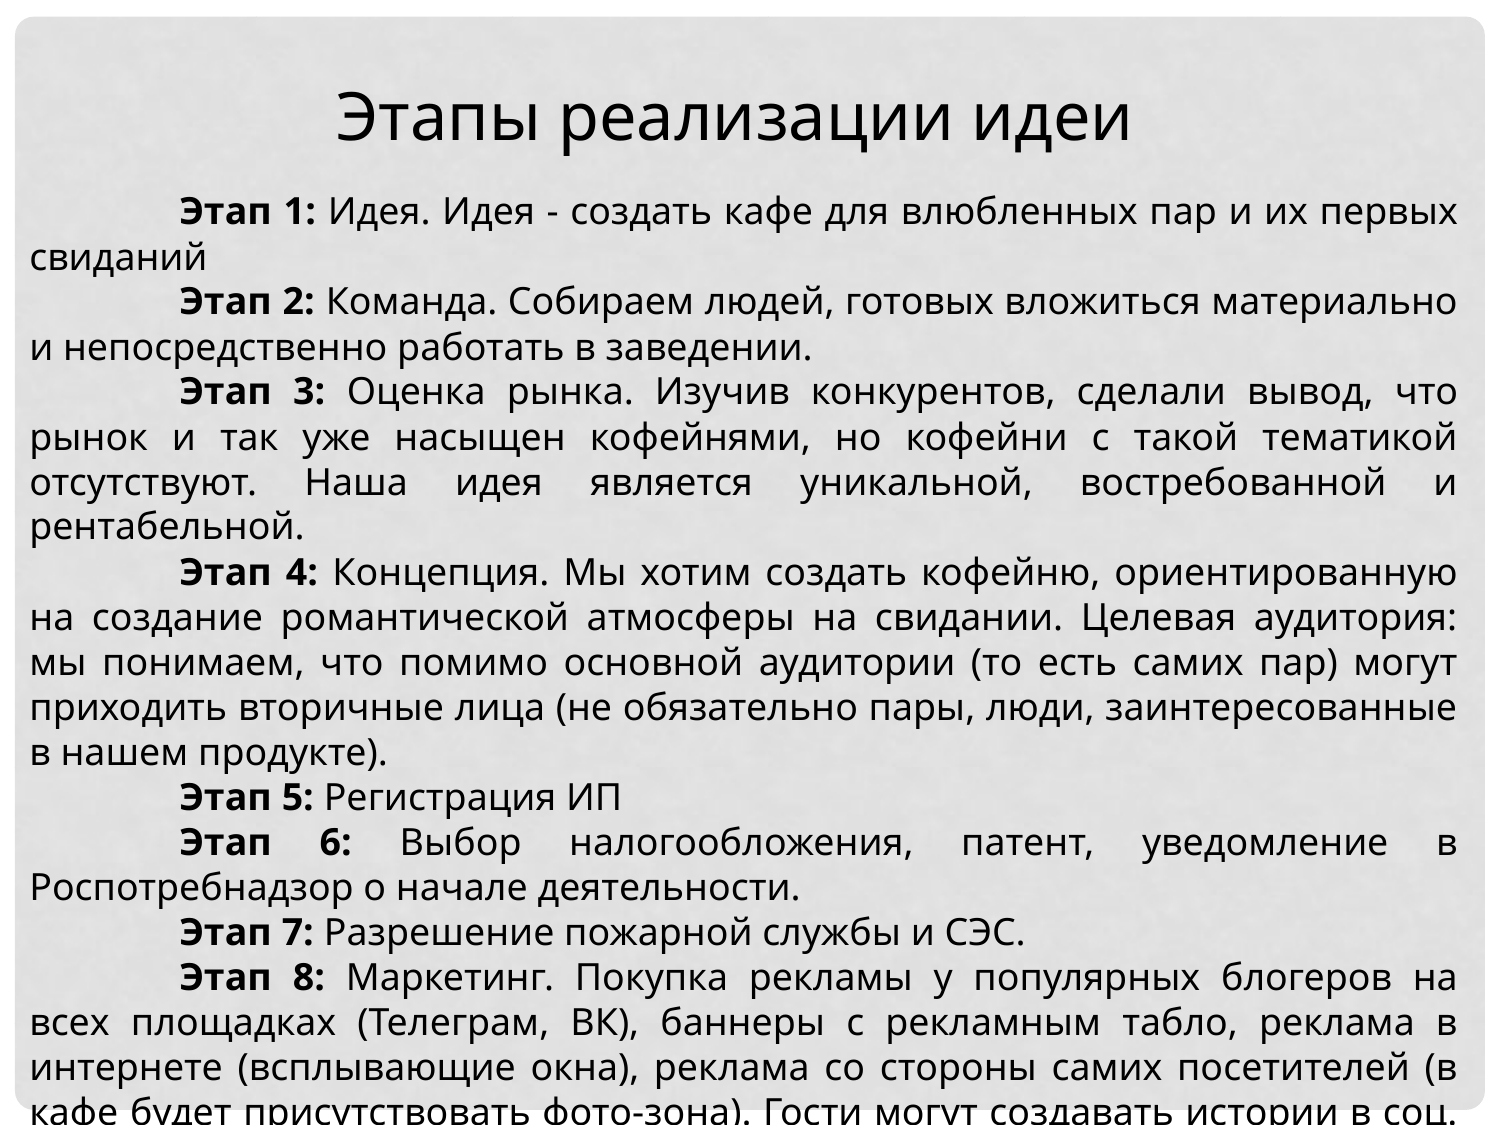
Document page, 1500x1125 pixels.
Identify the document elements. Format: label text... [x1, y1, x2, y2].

text_box Этап 1: Идея. Идея - создать кафе для влюбленных пар и их первых свиданий Этап 2: Команда. Собираем людей, готовых вложиться материально и непосредственно работать в заведении. Этап 3: Оценка рынка. Изучив конкурентов, сделали вывод, что рынок и так уже насыщен кофейнями, но кофейни с такой тематикой отсутствуют. Наша идея является уникальной, востребованной и рентабельной. Этап 4: Концепция. Мы хотим создать кофейню, ориентированную на создание романтической атмосферы на свидании. Целевая аудитория: мы понимаем, что помимо основной аудитории (то есть самих пар) могут приходить вторичные лица (не обязательно пары, люди, заинтересованные в нашем продукте). Этап 5: Регистрация ИП Этап 6: Выбор налогообложения, патент, уведомление в Роспотребнадзор о начале деятельности. Этап 7: Разрешение пожарной службы и СЭС. Этап 8: Маркетинг. Покупка рекламы у популярных блогеров на всех площадках (Телеграм, ВК), баннеры с рекламным табло, реклама в интернете (всплывающие окна), реклама со стороны самих посетителей (в кафе будет присутствовать фото-зона). Гости могут создавать истории в соц. сетях. [14, 180, 1474, 1125]
text_box Этапы реализации идеи [194, 66, 1294, 161]
